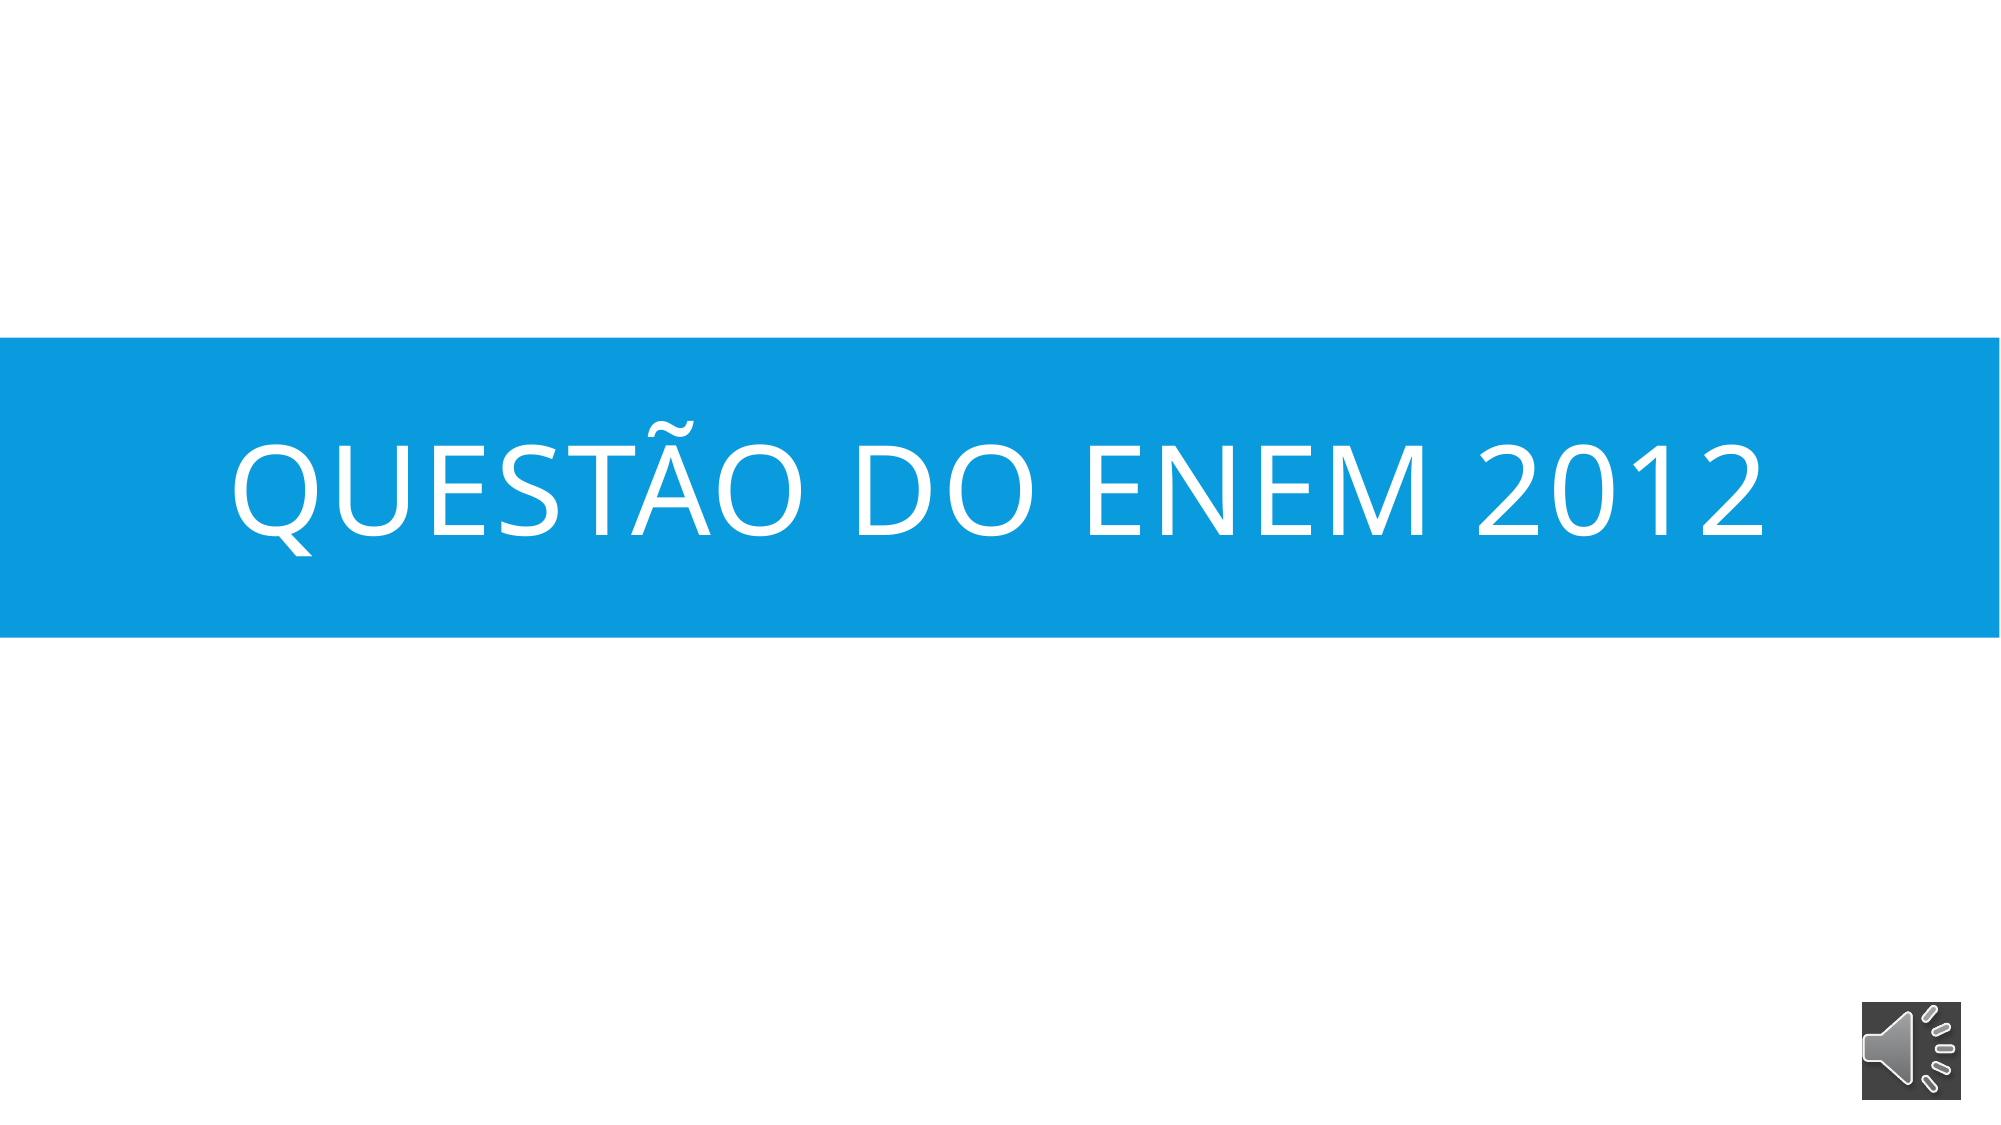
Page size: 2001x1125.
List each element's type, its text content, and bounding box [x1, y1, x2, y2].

picture [1861, 1001, 1962, 1102]
title Questão do ENEM 2012 [136, 362, 1862, 638]
